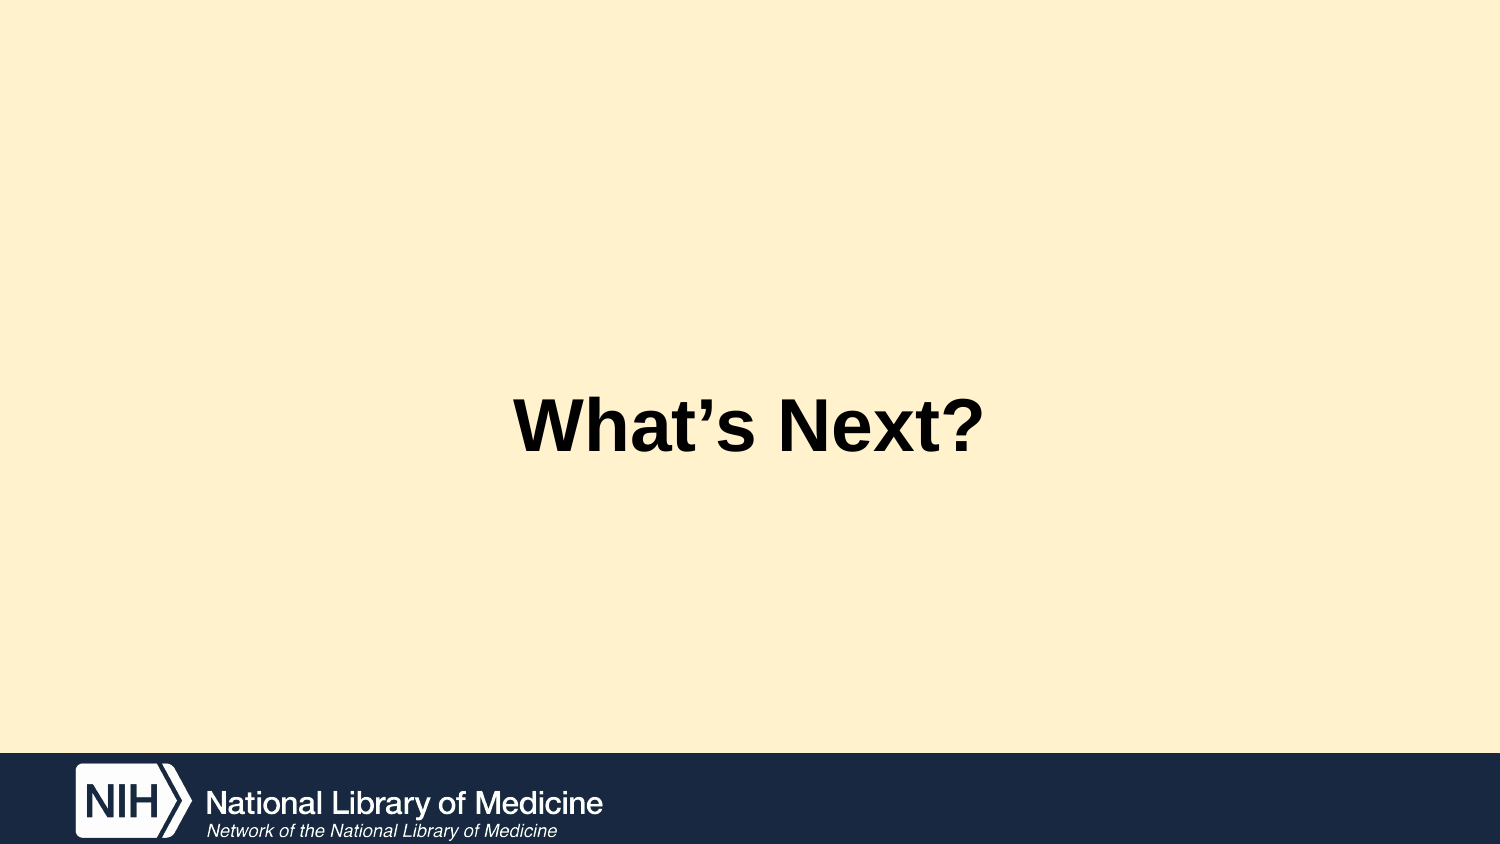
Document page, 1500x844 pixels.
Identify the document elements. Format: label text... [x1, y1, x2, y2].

picture [75, 763, 603, 844]
title What’s Next? [51, 352, 1449, 491]
